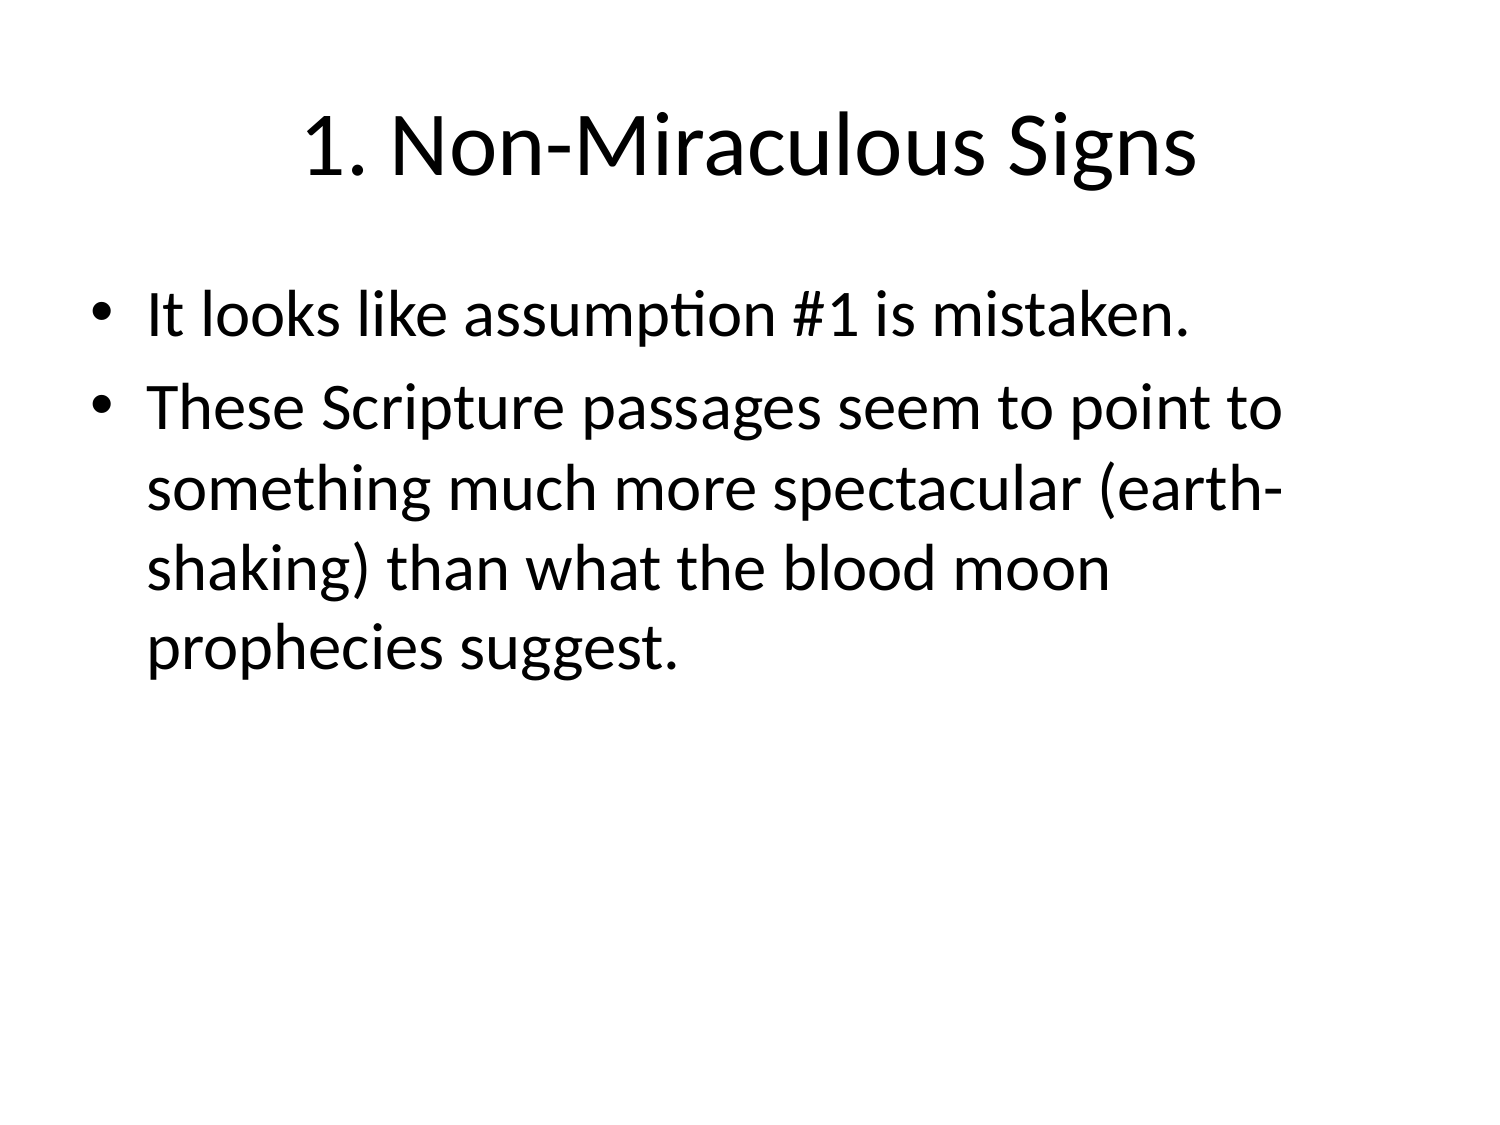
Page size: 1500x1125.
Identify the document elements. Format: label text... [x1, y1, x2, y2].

list It looks like assumption #1 is mistaken. These Scripture passages seem to point to something much more spectacular (earth-shaking) than what the blood moon prophecies suggest. [75, 262, 1425, 1005]
title 1. Non-Miraculous Signs [75, 45, 1425, 233]
